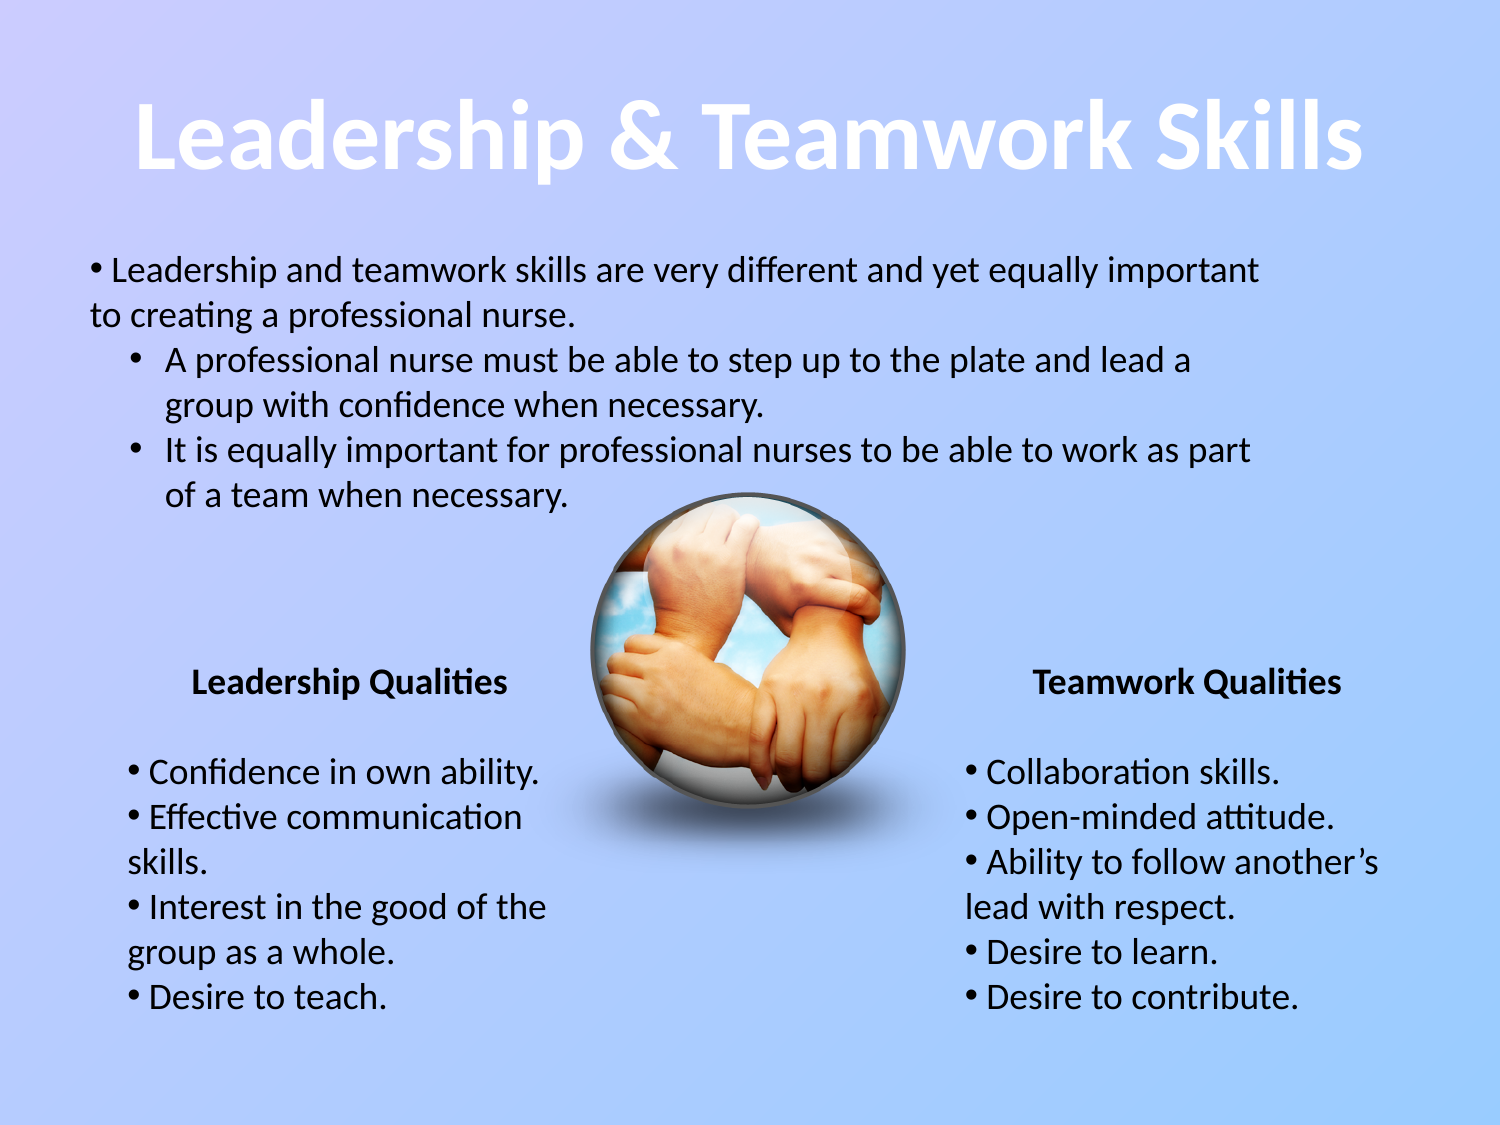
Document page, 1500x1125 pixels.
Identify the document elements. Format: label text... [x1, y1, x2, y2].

text_box Teamwork Qualities Collaboration skills. Open-minded attitude. Ability to follow another’s lead with respect. Desire to learn. Desire to contribute. [950, 649, 1425, 1025]
text_box Leadership and teamwork skills are very different and yet equally important to creating a professional nurse. A professional nurse must be able to step up to the plate and lead a group with confidence when necessary. It is equally important for professional nurses to be able to work as part of a team when necessary. [75, 237, 1300, 523]
picture [524, 487, 969, 874]
text_box Leadership Qualities Confidence in own ability. Effective communication skills. Interest in the good of the group as a whole. Desire to teach. [112, 649, 588, 1025]
text_box Leadership & Teamwork Skills [0, 62, 1500, 198]
